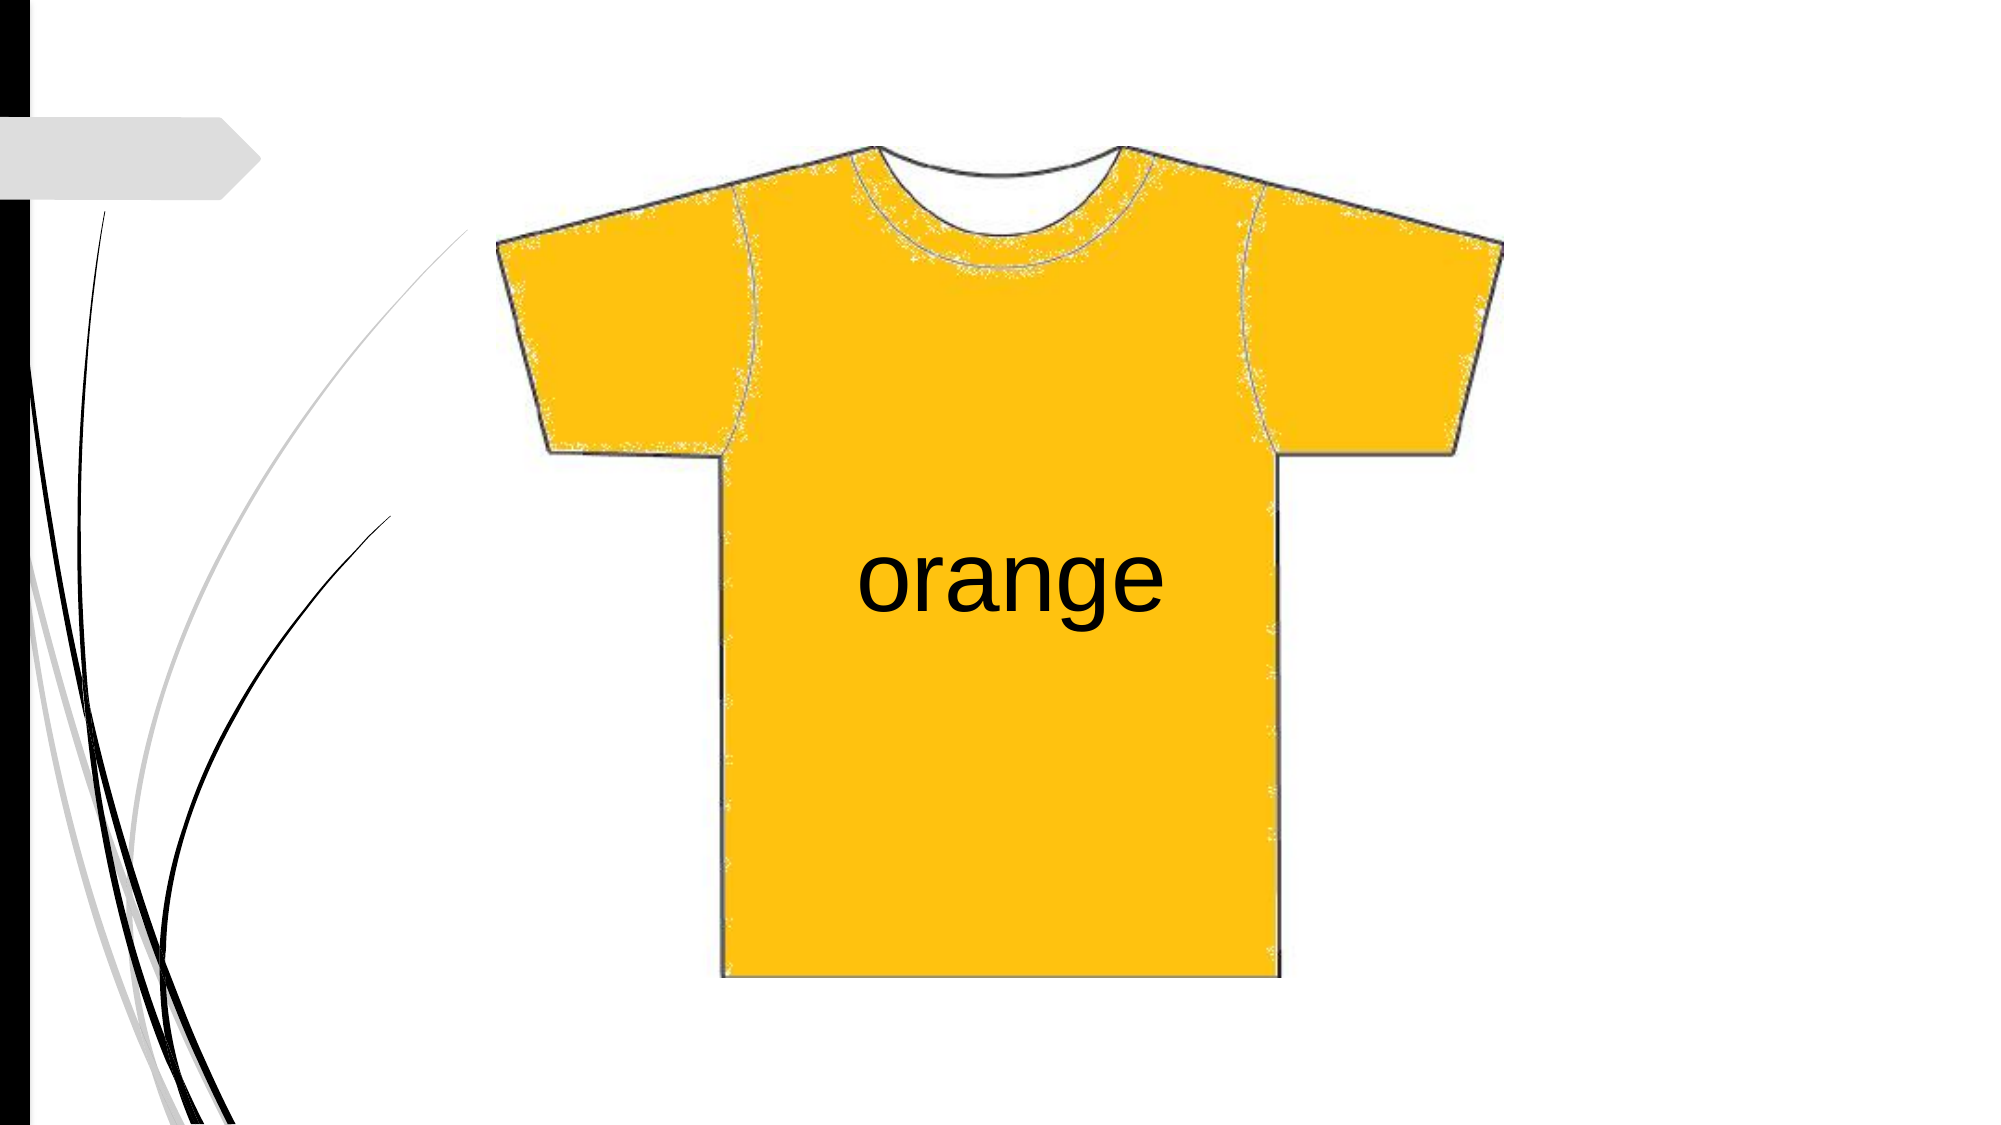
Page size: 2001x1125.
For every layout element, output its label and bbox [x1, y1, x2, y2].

picture [496, 146, 1504, 979]
